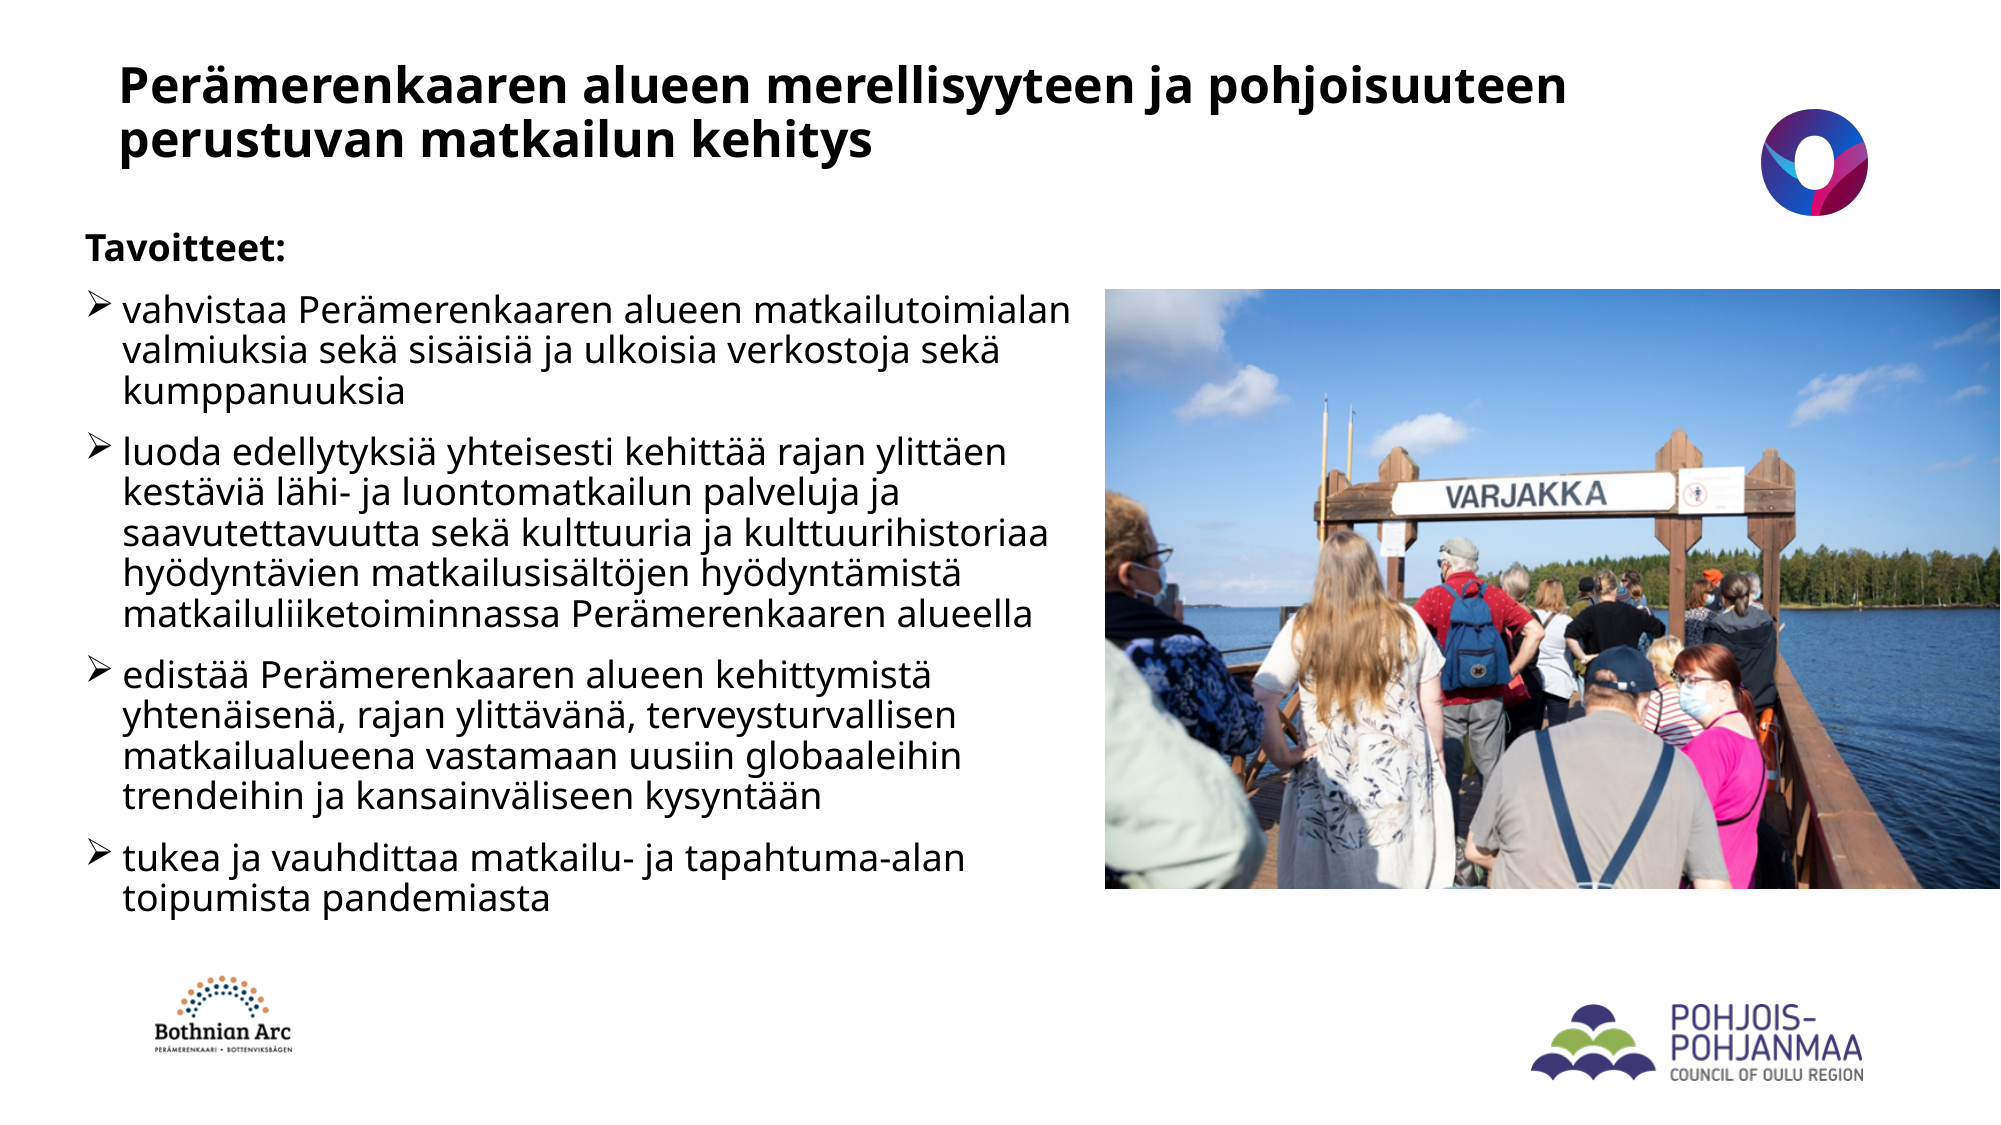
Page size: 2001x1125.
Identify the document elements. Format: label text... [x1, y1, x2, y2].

picture [137, 955, 310, 1073]
picture [1105, 289, 2000, 889]
picture [1531, 1004, 1863, 1081]
list Tavoitteet: vahvistaa Perämerenkaaren alueen matkailutoimialan valmiuksia sekä sisäisiä ja ulkoisia verkostoja sekä kumppanuuksia luoda edellytyksiä yhteisesti kehittää rajan ylittäen kestäviä lähi- ja luontomatkailun palveluja ja saavutettavuutta sekä kulttuuria ja kulttuurihistoriaa hyödyntävien matkailusisältöjen hyödyntämistä matkailuliiketoiminnassa Perämerenkaaren alueella edistää Perämerenkaaren alueen kehittymistä yhtenäisenä, rajan ylittävänä, terveysturvallisen matkailualueena vastamaan uusiin globaaleihin trendeihin ja kansainväliseen kysyntään tukea ja vauhdittaa matkailu- ja tapahtuma-alan toipumista pandemiasta [70, 222, 1106, 1043]
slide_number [137, 1042, 588, 1103]
title Perämerenkaaren alueen merellisyyteen ja pohjoisuuteen perustuvan matkailun kehitys [103, 6, 1829, 224]
picture [1829, 109, 1868, 216]
